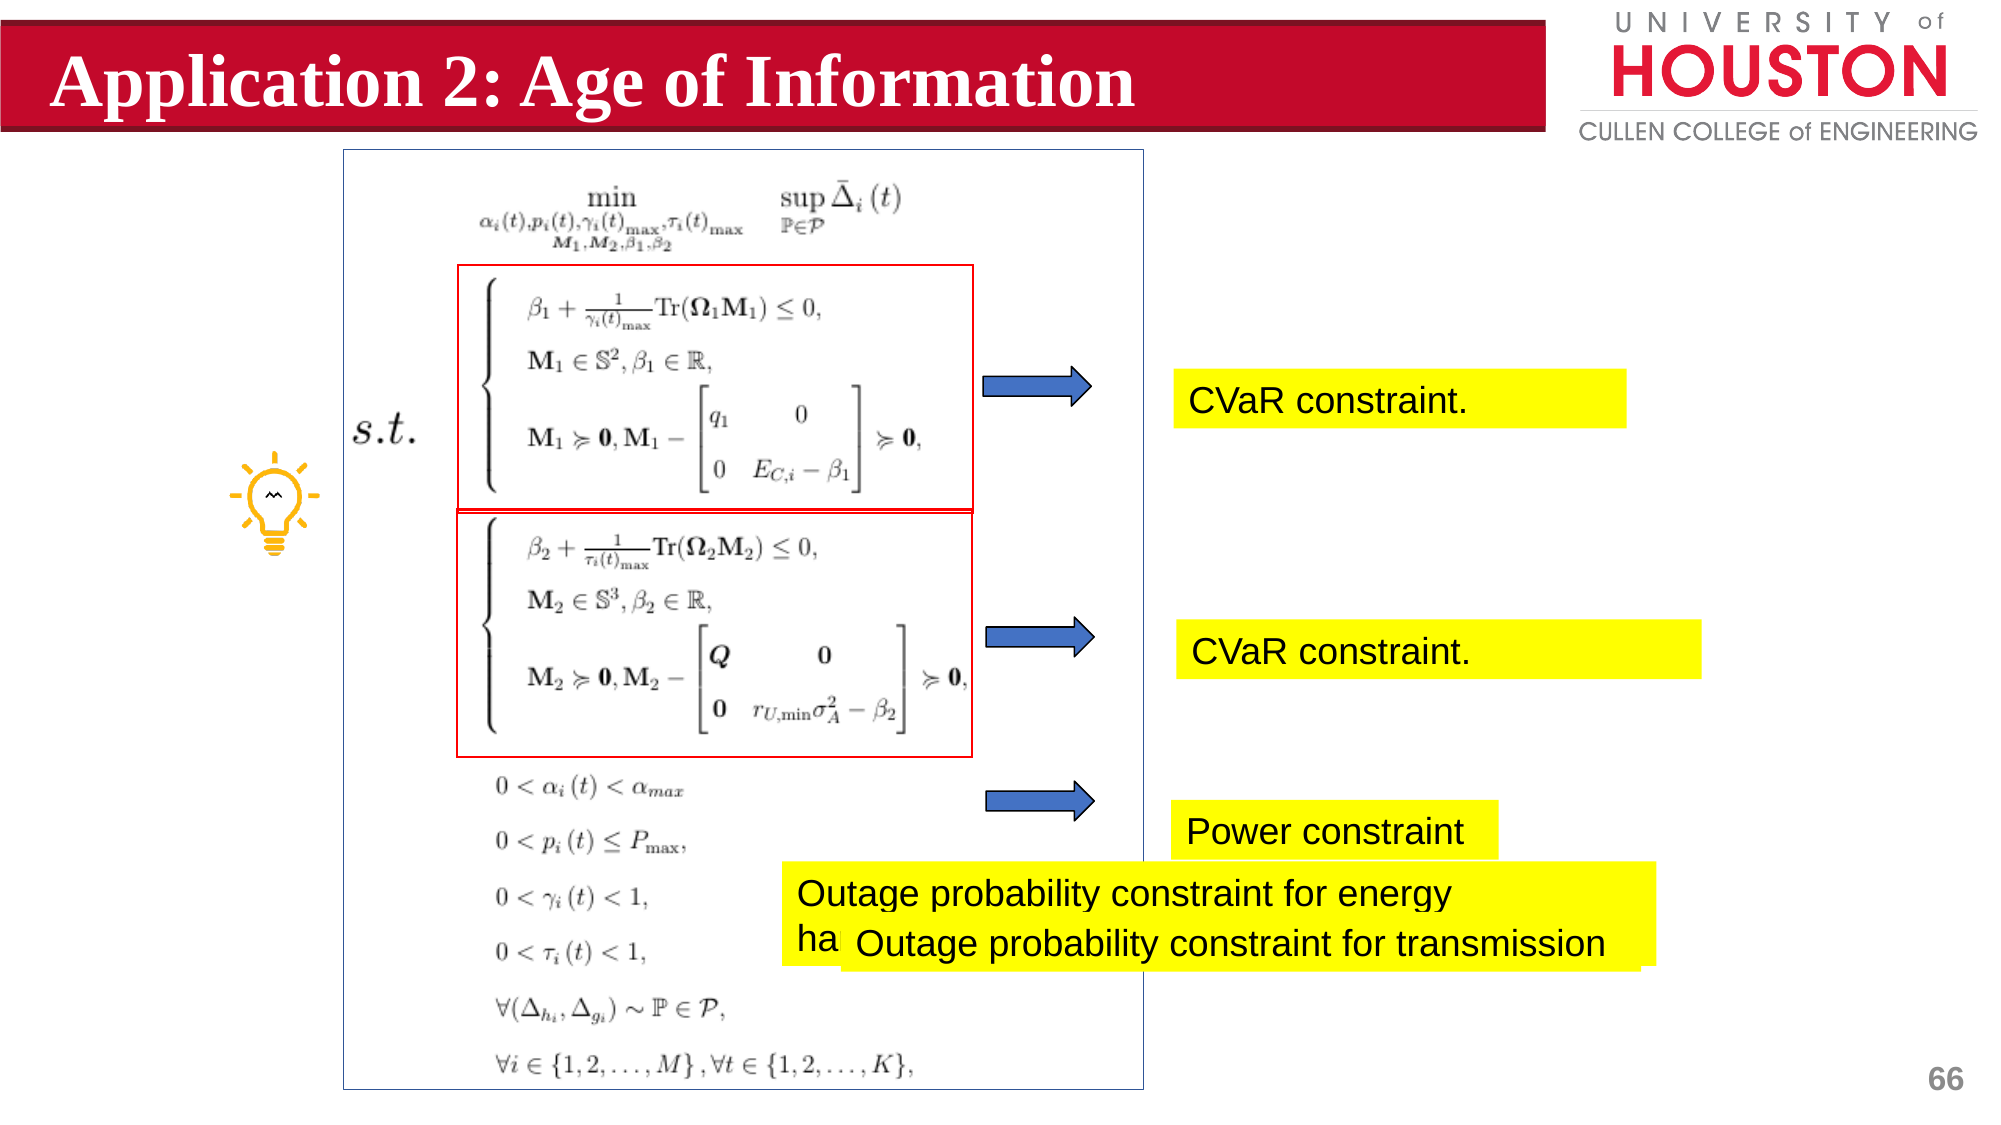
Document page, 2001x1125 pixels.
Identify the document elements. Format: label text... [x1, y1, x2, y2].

text_box Outage probability constraint for energy harvesting. [930, 861, 1657, 966]
text_box [457, 264, 974, 514]
text_box Power constraint [1171, 799, 1499, 860]
picture [343, 396, 425, 461]
picture [1579, 11, 1978, 141]
text_box Outage probability constraint for transmission [930, 911, 1642, 972]
text_box CVaR constraint. [1173, 368, 1627, 429]
picture [215, 442, 335, 562]
text_box [986, 617, 1095, 657]
picture [470, 275, 930, 498]
text_box [986, 781, 1095, 821]
text_box [343, 149, 1144, 1090]
slide_number 66 [1530, 1047, 1980, 1108]
text_box [456, 508, 973, 758]
text_box Application 2: Age of Information [34, 23, 1530, 129]
text_box [983, 366, 1092, 407]
picture [473, 764, 930, 1090]
text_box CVaR constraint. [1176, 619, 1702, 680]
picture [461, 516, 978, 739]
picture [473, 175, 927, 263]
